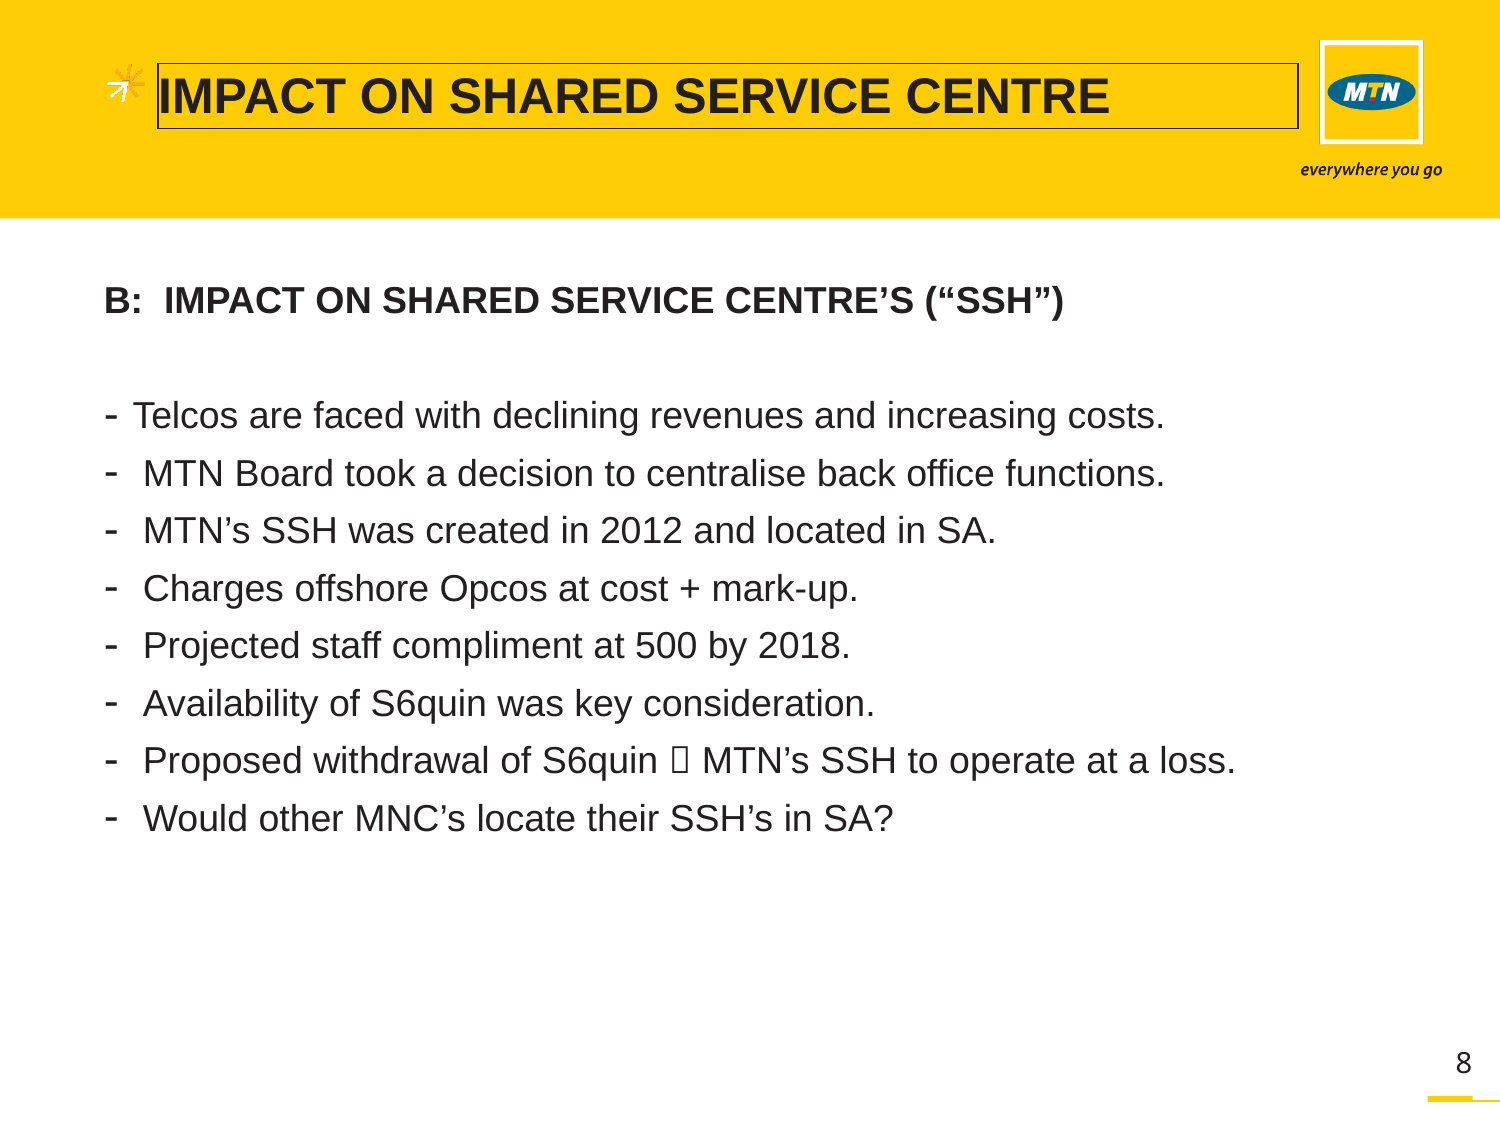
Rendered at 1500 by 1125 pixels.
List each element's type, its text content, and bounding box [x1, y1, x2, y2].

picture [107, 64, 145, 102]
slide_number 8 [1381, 1043, 1473, 1085]
picture [1301, 40, 1442, 179]
title IMPACT ON SHARED SERVICE CENTRE [157, 63, 1299, 129]
list B: IMPACT ON SHARED SERVICE CENTRE’S (“SSH”) Telcos are faced with declining revenues and increasing costs. MTN Board took a decision to centralise back office functions. MTN’s SSH was created in 2012 and located in SA. Charges offshore Opcos at cost + mark-up. Projected staff compliment at 500 by 2018. Availability of S6quin was key consideration. Proposed withdrawal of S6quin  MTN’s SSH to operate at a loss. Would other MNC’s locate their SSH’s in SA? [103, 268, 1454, 1071]
